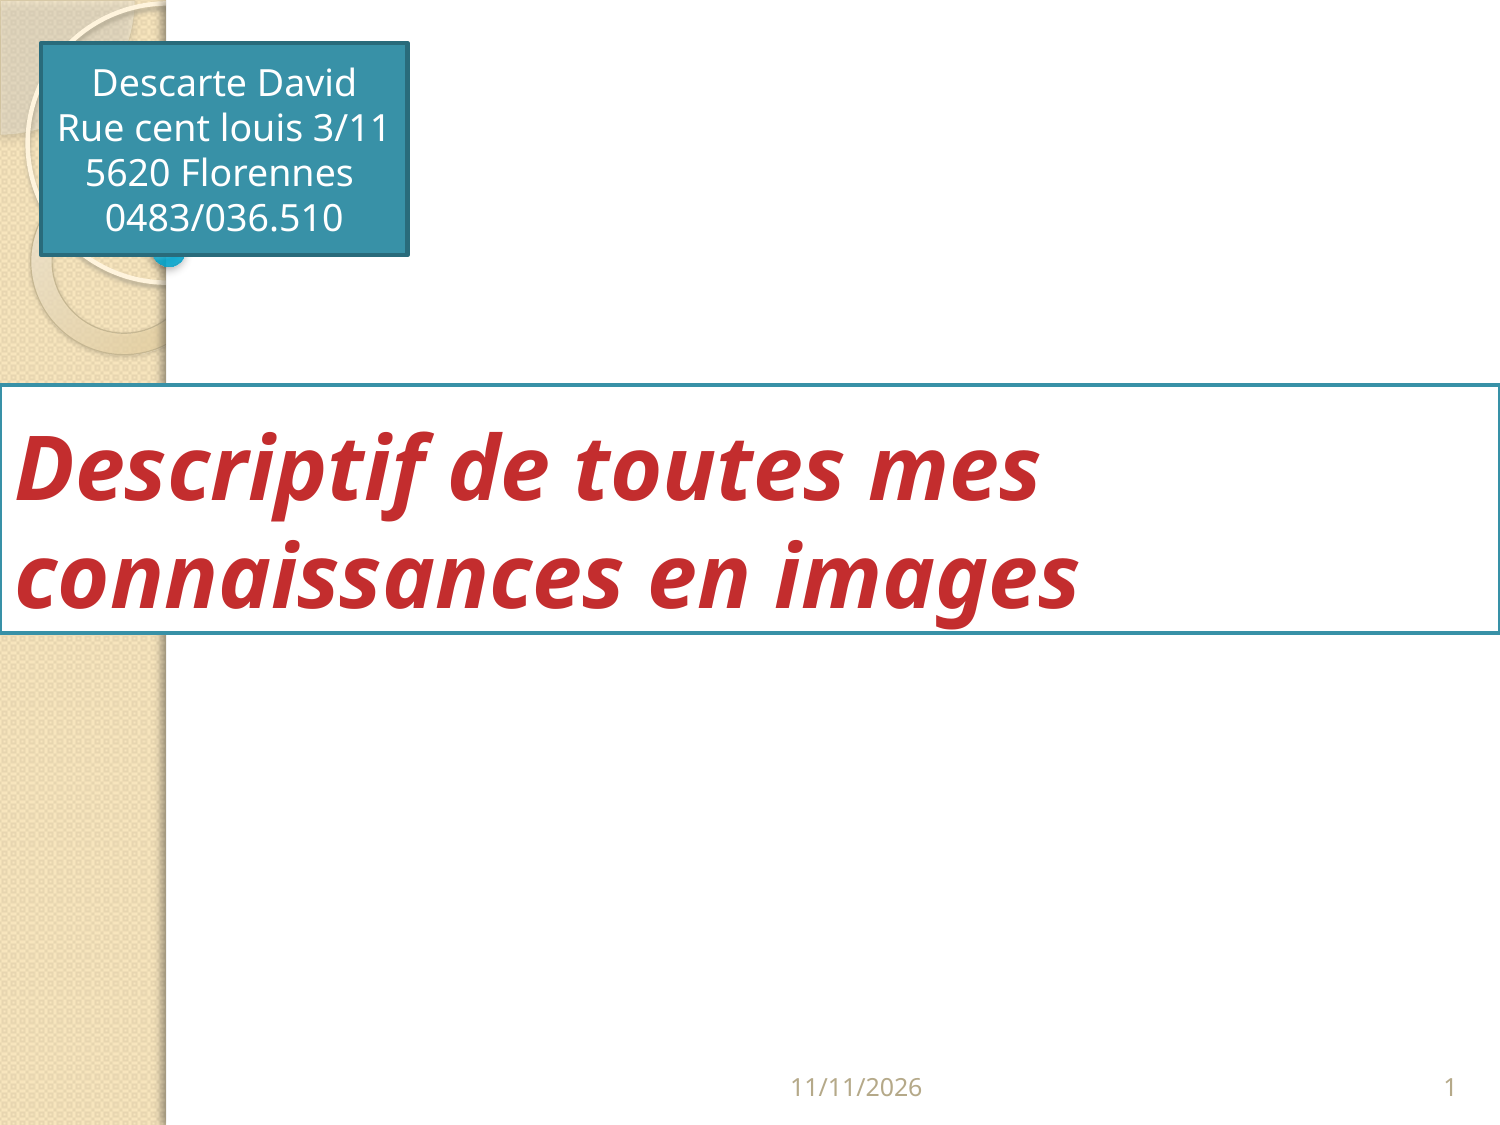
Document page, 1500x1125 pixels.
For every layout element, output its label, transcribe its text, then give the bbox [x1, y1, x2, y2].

title Descriptif de toutes mes connaissances en images [0, 383, 1500, 635]
slide_number 1 [1413, 1034, 1488, 1113]
text_box Descarte David Rue cent louis 3/11 5620 Florennes 0483/036.510 [39, 41, 410, 257]
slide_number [587, 1034, 938, 1113]
